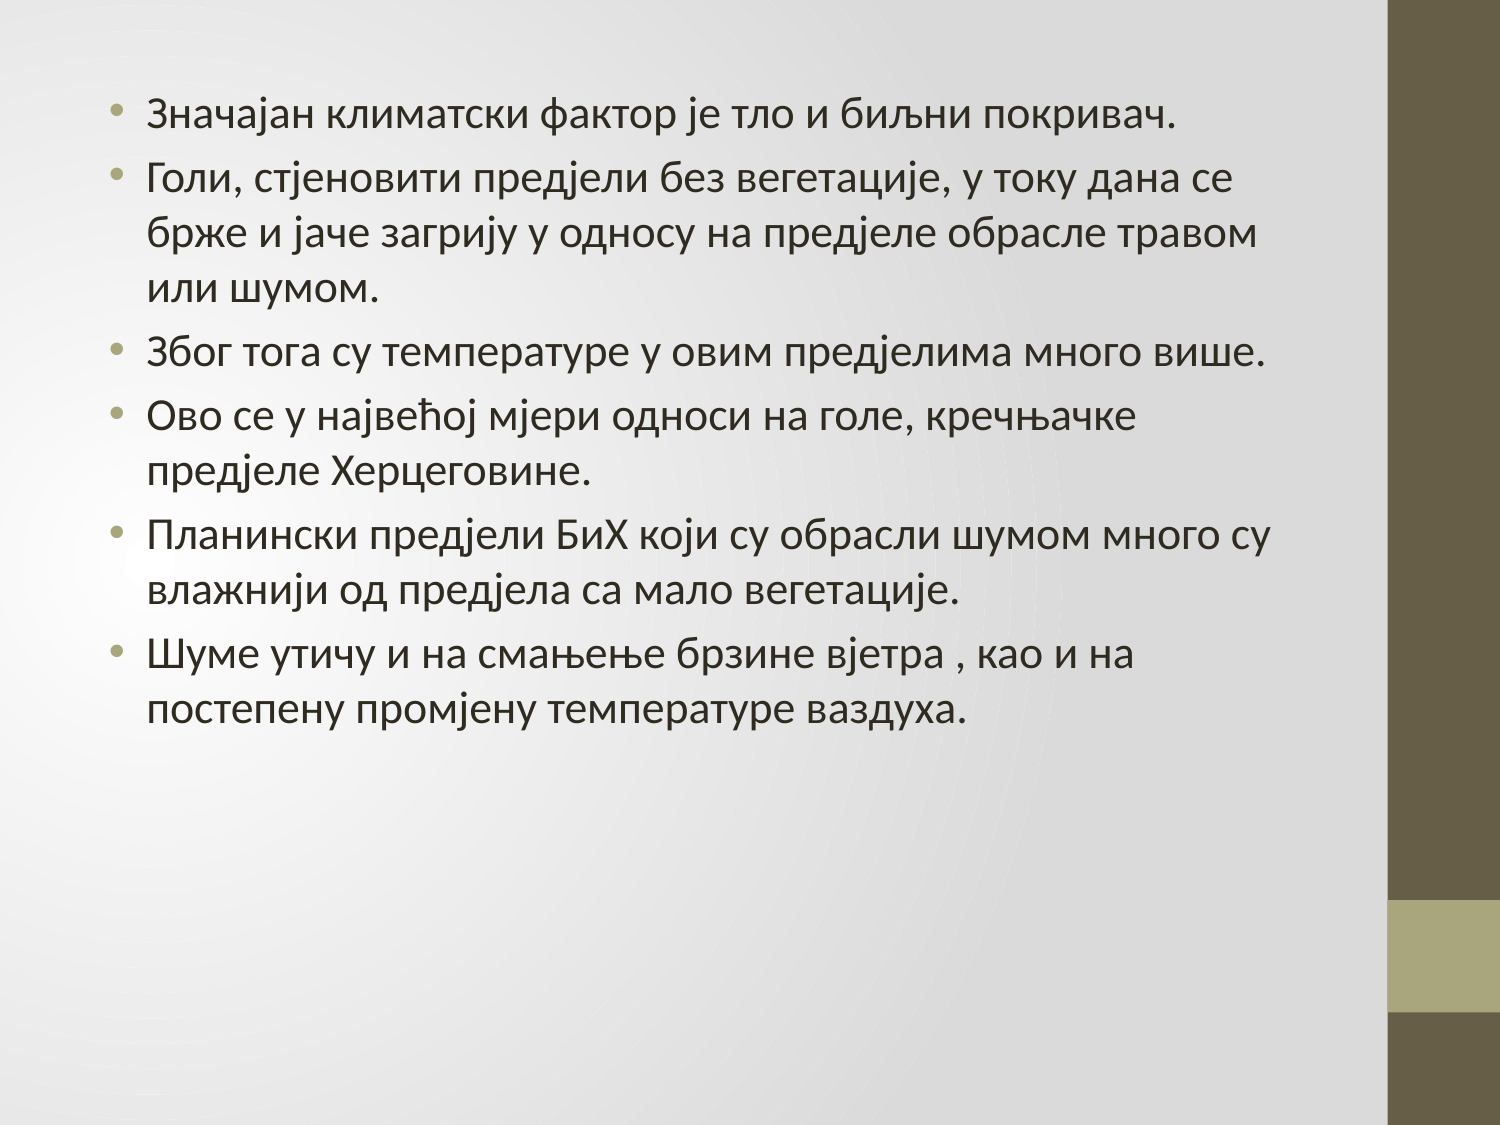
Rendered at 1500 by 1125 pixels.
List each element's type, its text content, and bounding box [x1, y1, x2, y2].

list Значајан климатски фактор је тло и биљни покривач. Голи, стјеновити предјели без вегетације, у току дана се брже и јаче загрију у односу на предјеле обрасле травом или шумом. Због тога су температуре у овим предјелима много више. Ово се у највећој мјери односи на голе, кречњачке предјеле Херцеговине. Планински предјели БиХ који су обрасли шумом много су влажнији од предјела са мало вегетације. Шуме утичу и на смањење брзине вјетра , као и на постепену промјену температуре ваздуха. [75, 75, 1325, 1050]
